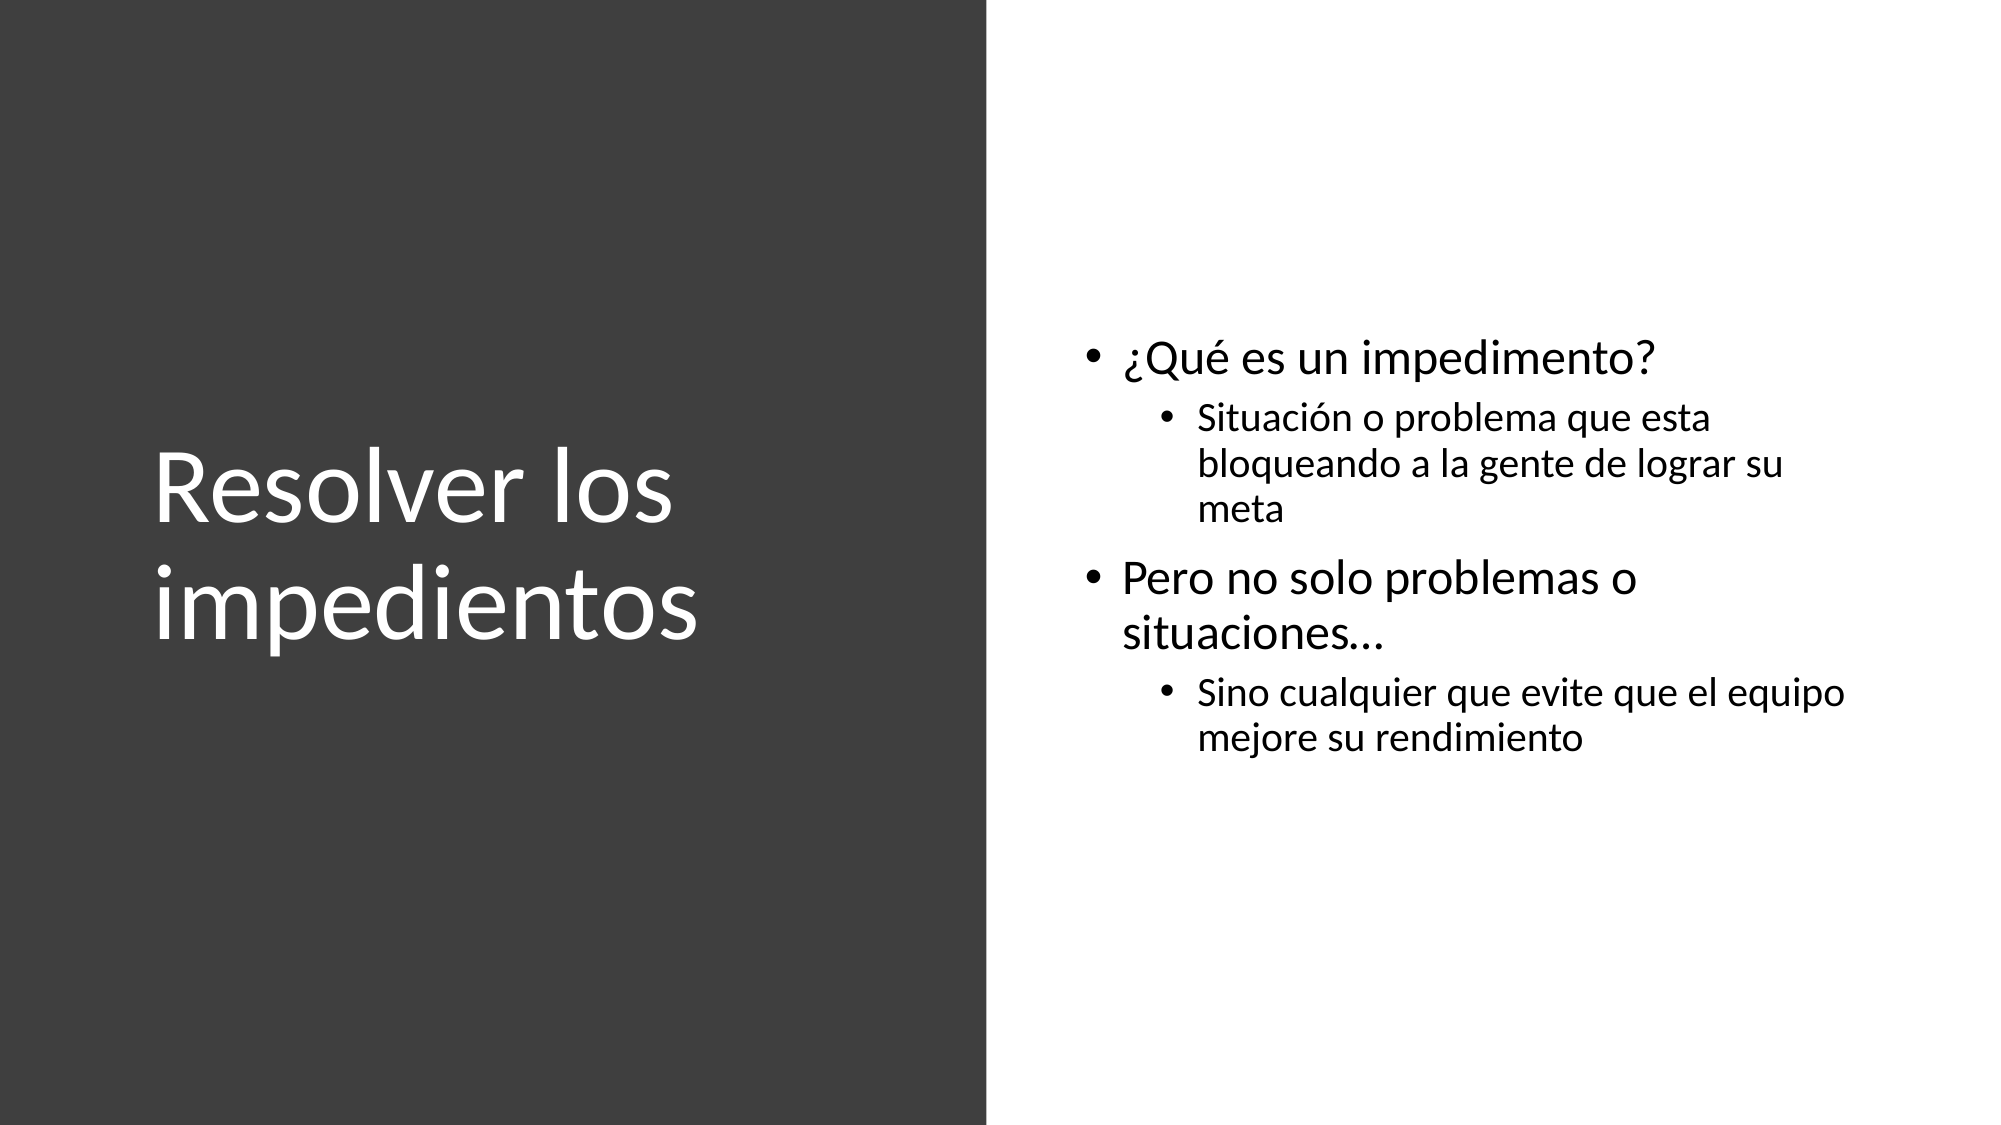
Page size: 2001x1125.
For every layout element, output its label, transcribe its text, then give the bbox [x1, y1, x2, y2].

list ¿Qué es un impedimento? Situación o problema que esta bloqueando a la gente de lograr su meta Pero no solo problemas o situaciones… Sino cualquier que evite que el equipo mejore su rendimiento [1069, 101, 1863, 990]
title Resolver los impedientos [137, 101, 925, 990]
text_box [0, 0, 987, 1125]
